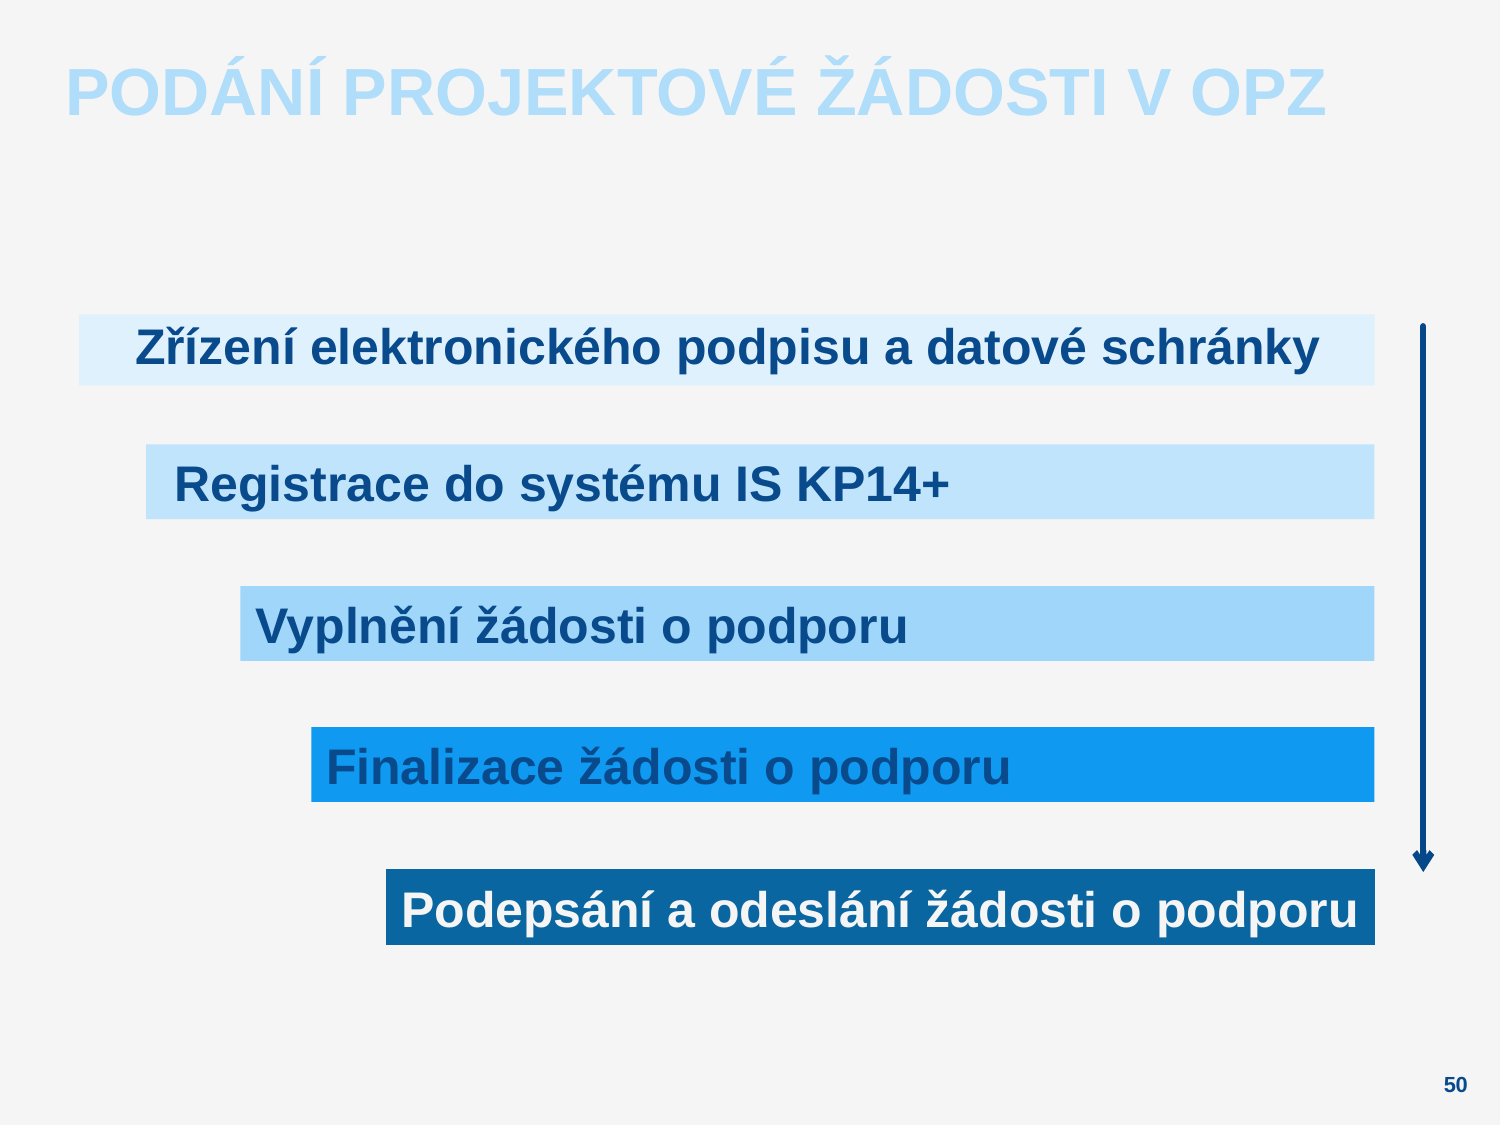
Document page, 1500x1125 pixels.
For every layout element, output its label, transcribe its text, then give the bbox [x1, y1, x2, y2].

list Zřízení elektronického podpisu a datové schránky [79, 314, 1375, 386]
text_box Podepsání a odeslání žádosti o podporu [386, 869, 1375, 945]
text_box Vyplnění žádosti o podporu [240, 586, 1375, 661]
text_box Finalizace žádosti o podporu [311, 727, 1375, 802]
title Podání projektové žádosti v opz [59, 0, 1441, 178]
text_box Registrace do systému IS KP14+ [146, 444, 1375, 520]
slide_number 50 [1417, 1068, 1495, 1099]
